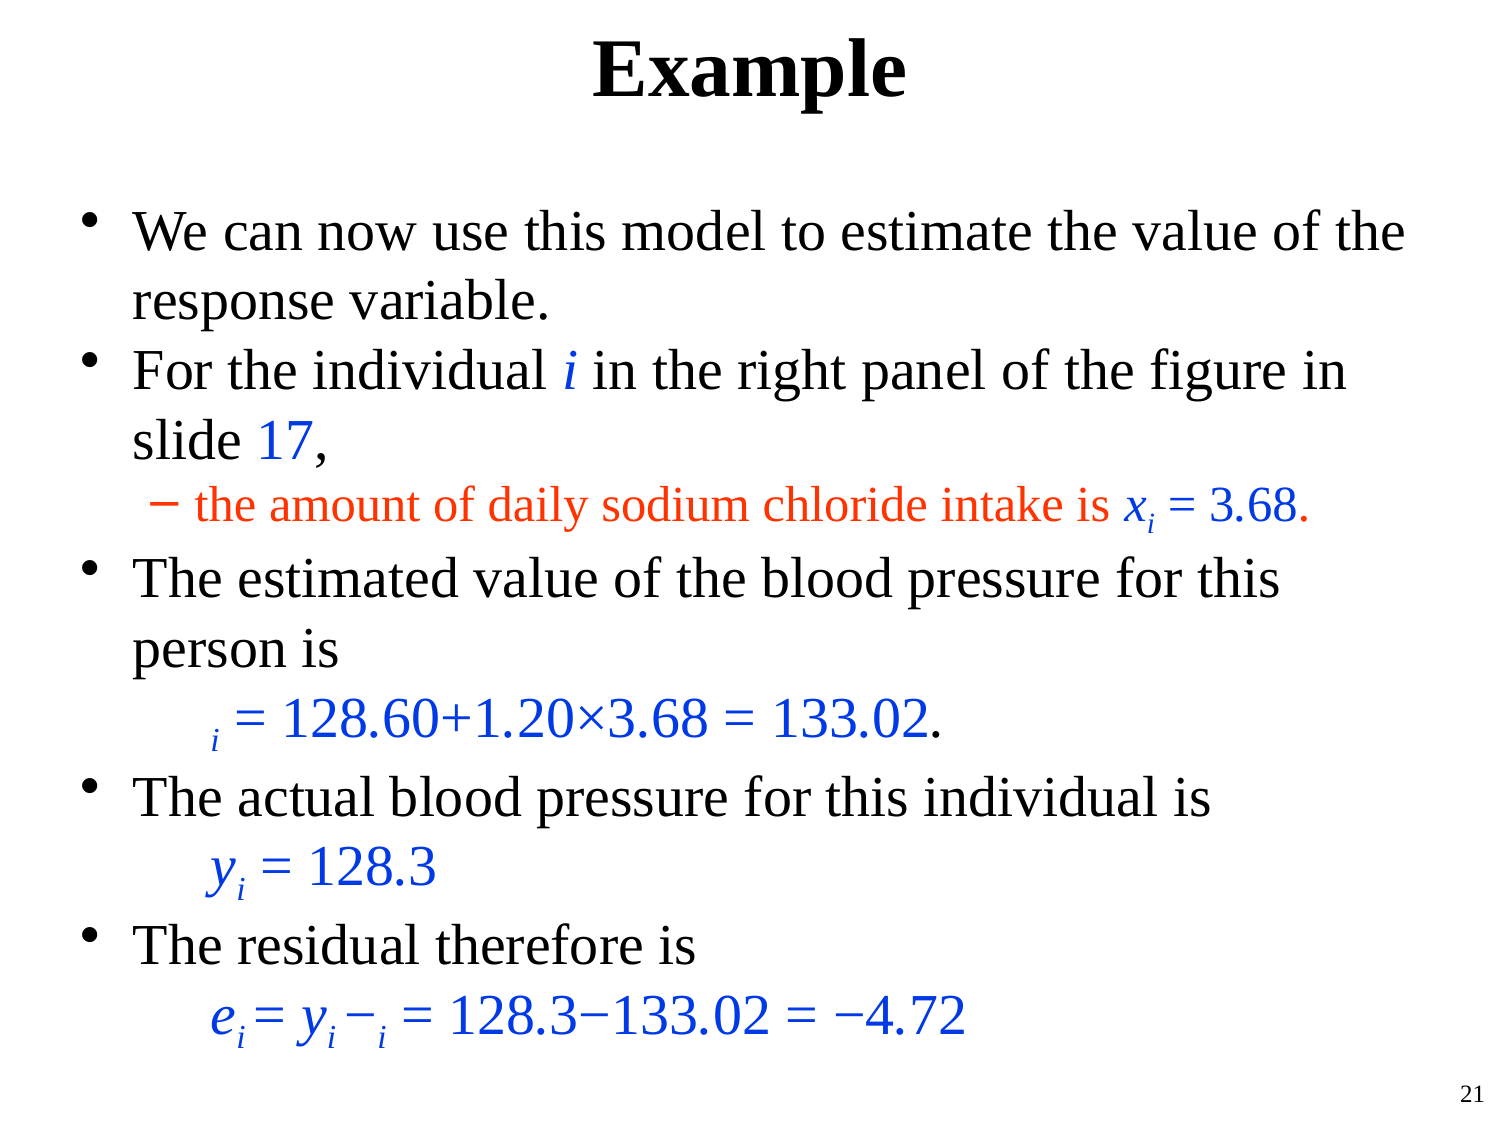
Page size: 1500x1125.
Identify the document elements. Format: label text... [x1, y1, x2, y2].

slide_number 21 [1186, 1069, 1500, 1125]
title Example [0, 0, 1500, 126]
